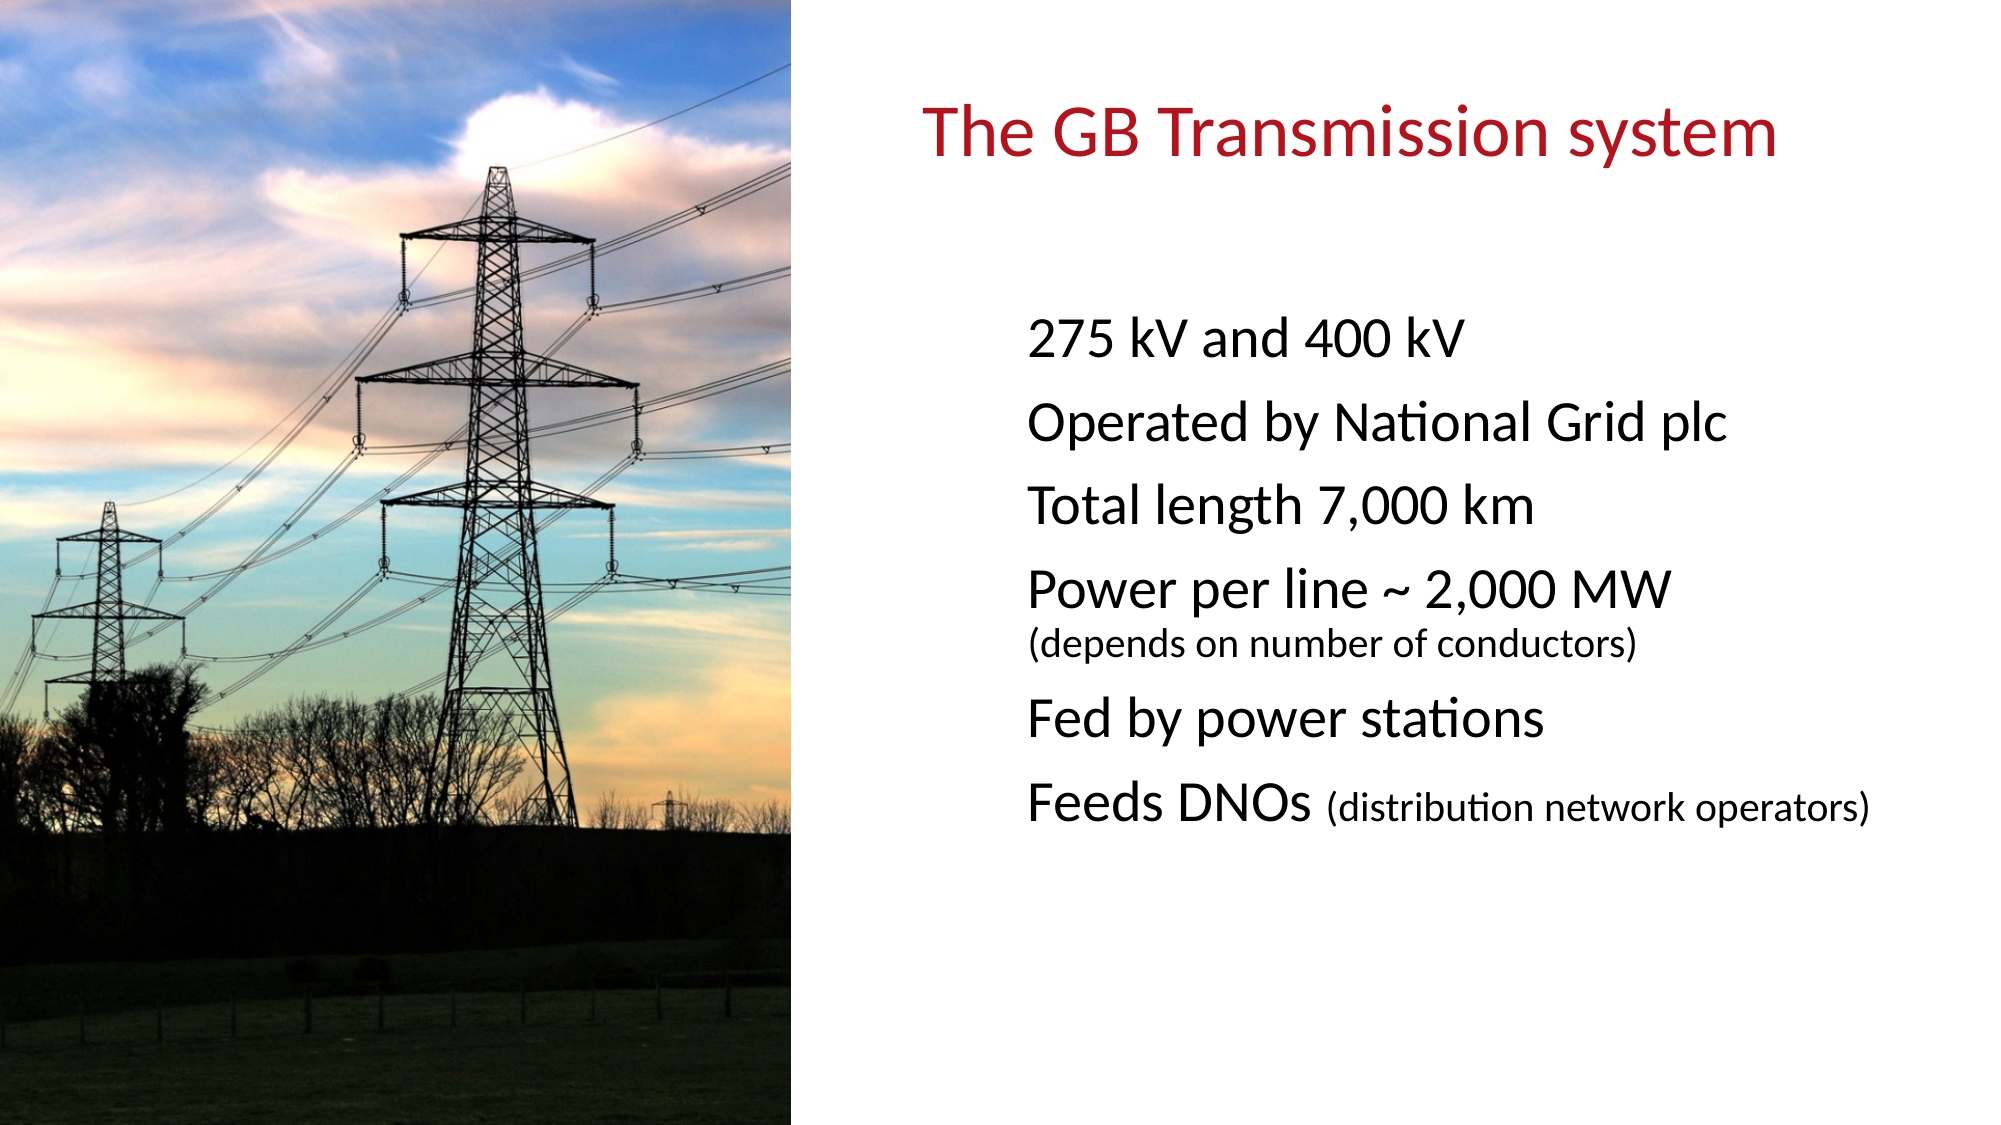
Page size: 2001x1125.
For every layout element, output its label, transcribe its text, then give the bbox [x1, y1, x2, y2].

list 275 kV and 400 kV Operated by National Grid plc Total length 7,000 km Power per line ~ 2,000 MW (depends on number of conductors) Fed by power stations Feeds DNOs (distribution network operators) [1012, 299, 1921, 1014]
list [0, 0, 791, 1125]
title The GB Transmission system [907, 59, 1863, 206]
